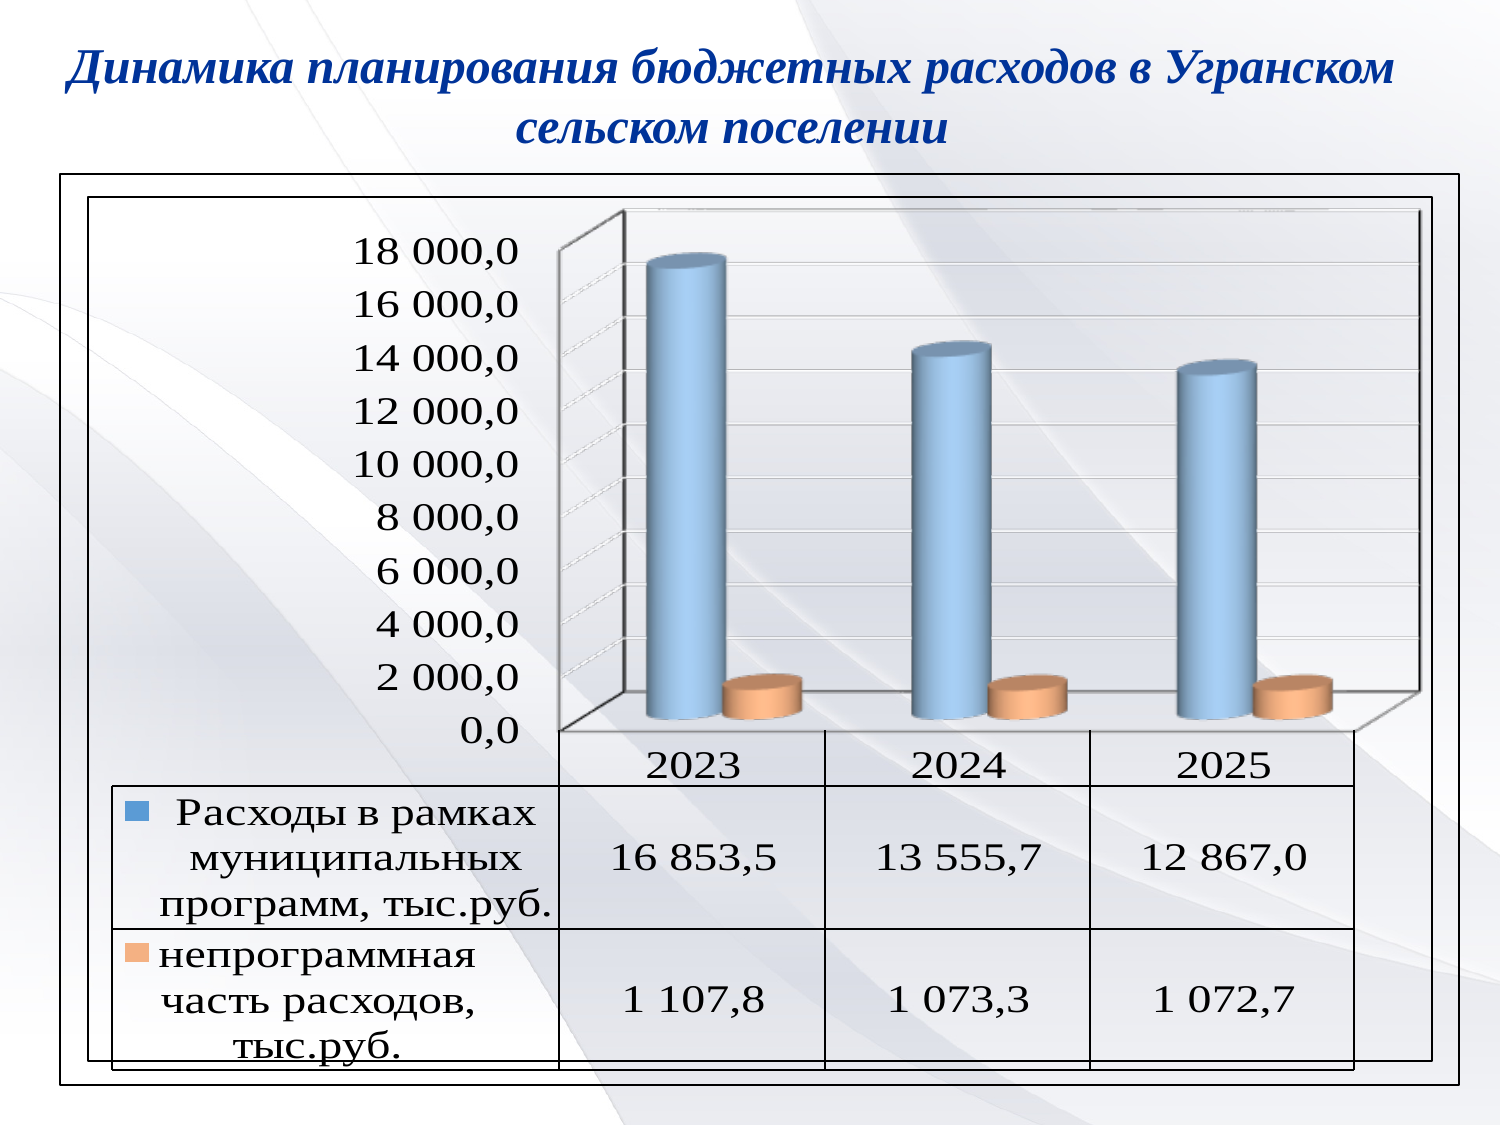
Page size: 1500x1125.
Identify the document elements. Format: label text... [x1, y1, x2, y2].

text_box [48, 164, 1471, 1095]
text_box Динамика планирования бюджетных расходов в Угранском сельском поселении [17, 25, 1447, 161]
picture [0, 0, 1500, 1125]
